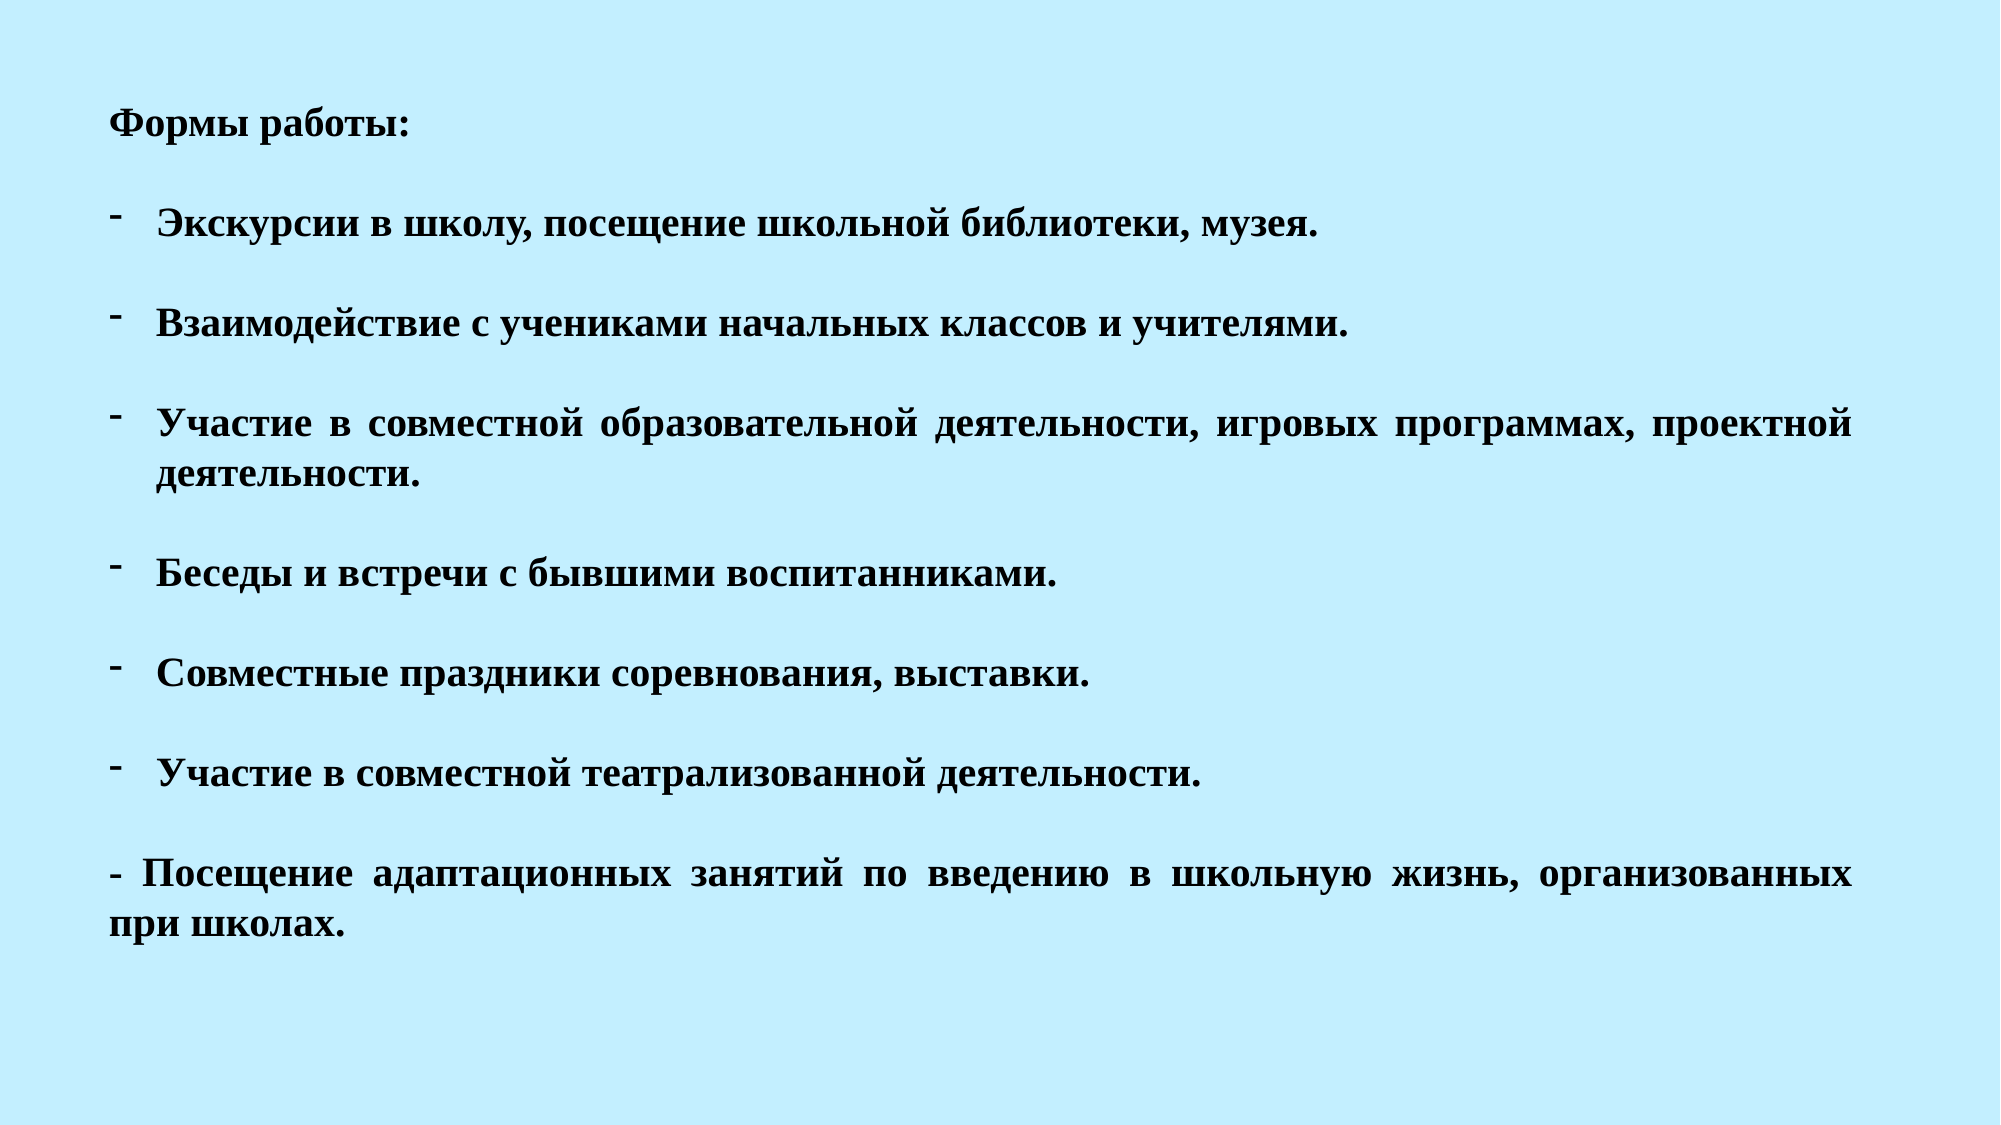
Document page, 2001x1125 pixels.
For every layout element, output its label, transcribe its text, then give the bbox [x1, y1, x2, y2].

text_box Формы работы: Экскурсии в школу, посещение школьной библиотеки, музея. Взаимодействие с учениками начальных классов и учителями. Участие в совместной образовательной деятельности, игровых программах, проектной деятельности. Беседы и встречи с бывшими воспитанниками. Совместные праздники соревнования, выставки. Участие в совместной театрализованной деятельности. - Посещение адаптационных занятий по введению в школьную жизнь, организованных при школах. [94, 87, 1868, 1003]
